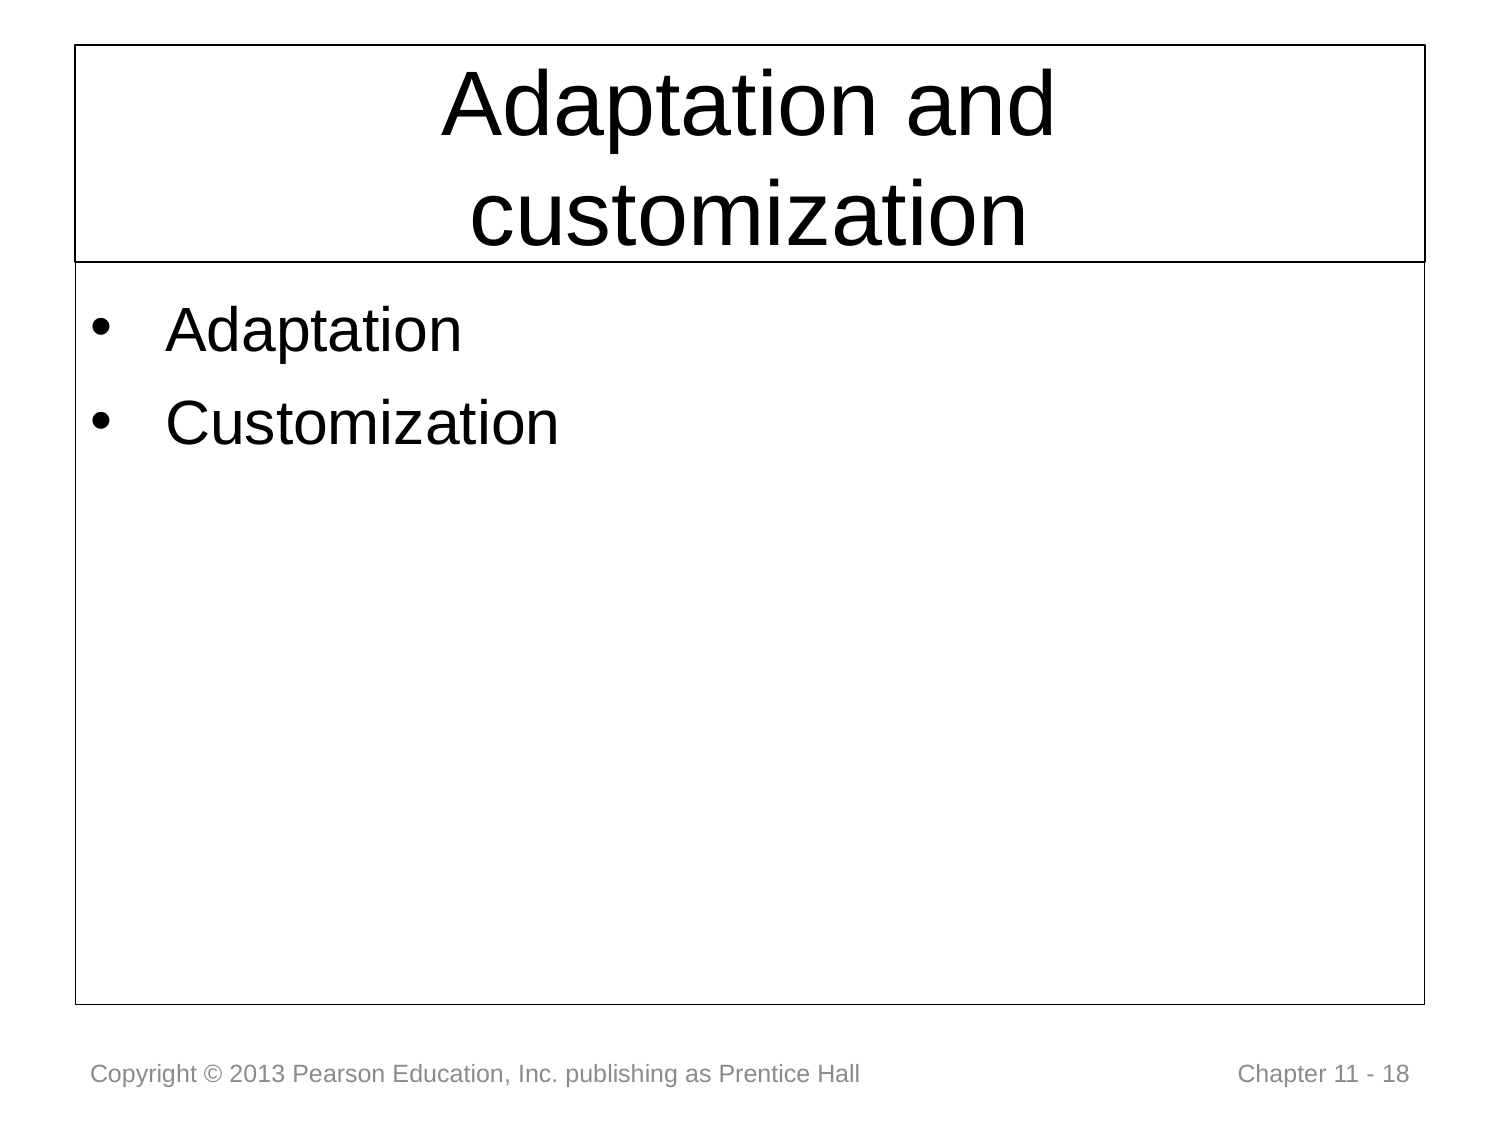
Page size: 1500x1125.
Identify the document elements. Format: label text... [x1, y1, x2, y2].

list Adaptation Customization [75, 265, 1425, 1005]
slide_number Copyright © 2013 Pearson Education, Inc. publishing as Prentice Hall [75, 1042, 900, 1103]
slide_number Chapter 11 - 18 [1074, 1042, 1425, 1103]
text_box [73, 43, 1427, 265]
